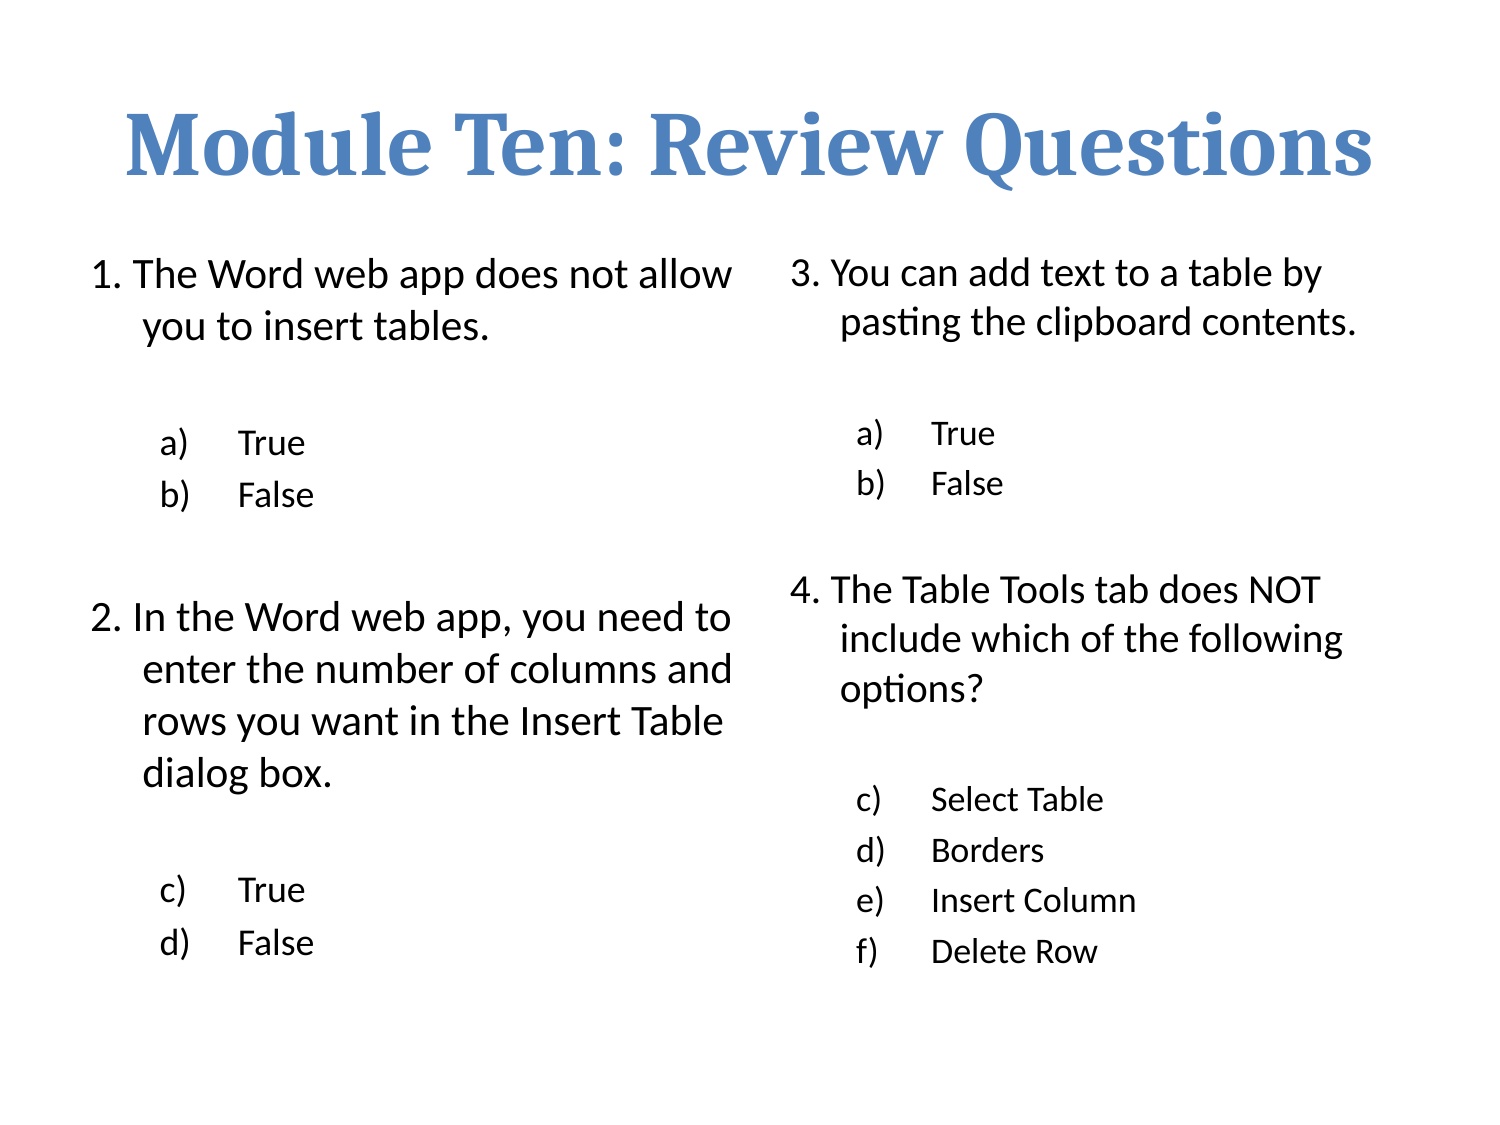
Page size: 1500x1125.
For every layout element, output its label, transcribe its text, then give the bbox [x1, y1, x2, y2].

text_box 3. You can add text to a table by pasting the clipboard contents. True False 4. The Table Tools tab does NOT include which of the following options? Select Table Borders Insert Column Delete Row [774, 237, 1450, 980]
title Module Ten: Review Questions [75, 45, 1425, 233]
list 1. The Word web app does not allow you to insert tables. True False 2. In the Word web app, you need to enter the number of columns and rows you want in the Insert Table dialog box. True False [75, 237, 750, 980]
